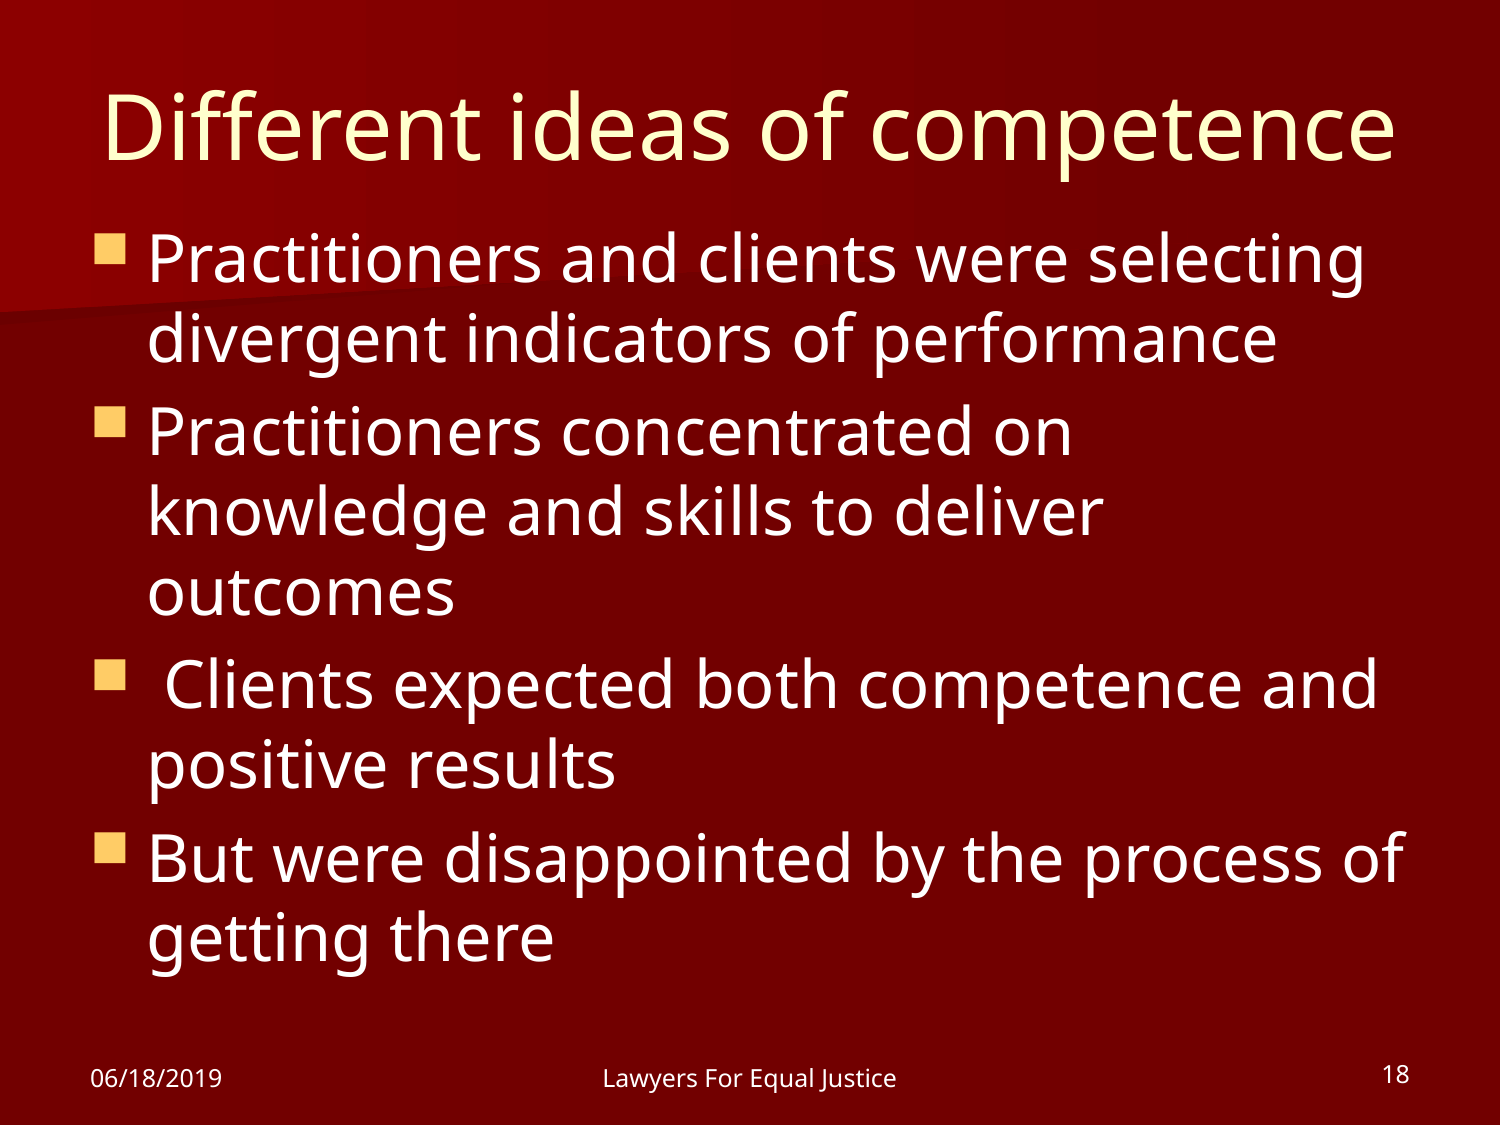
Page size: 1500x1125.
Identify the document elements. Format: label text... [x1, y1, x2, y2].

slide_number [75, 1025, 425, 1100]
list Practitioners and clients were selecting divergent indicators of performance Practitioners concentrated on knowledge and skills to deliver outcomes Clients expected both competence and positive results But were disappointed by the process of getting there [75, 208, 1425, 1000]
slide_number 18 [1074, 1025, 1425, 1100]
footer Lawyers For Equal Justice [512, 1025, 988, 1100]
title Different ideas of competence [75, 45, 1425, 203]
